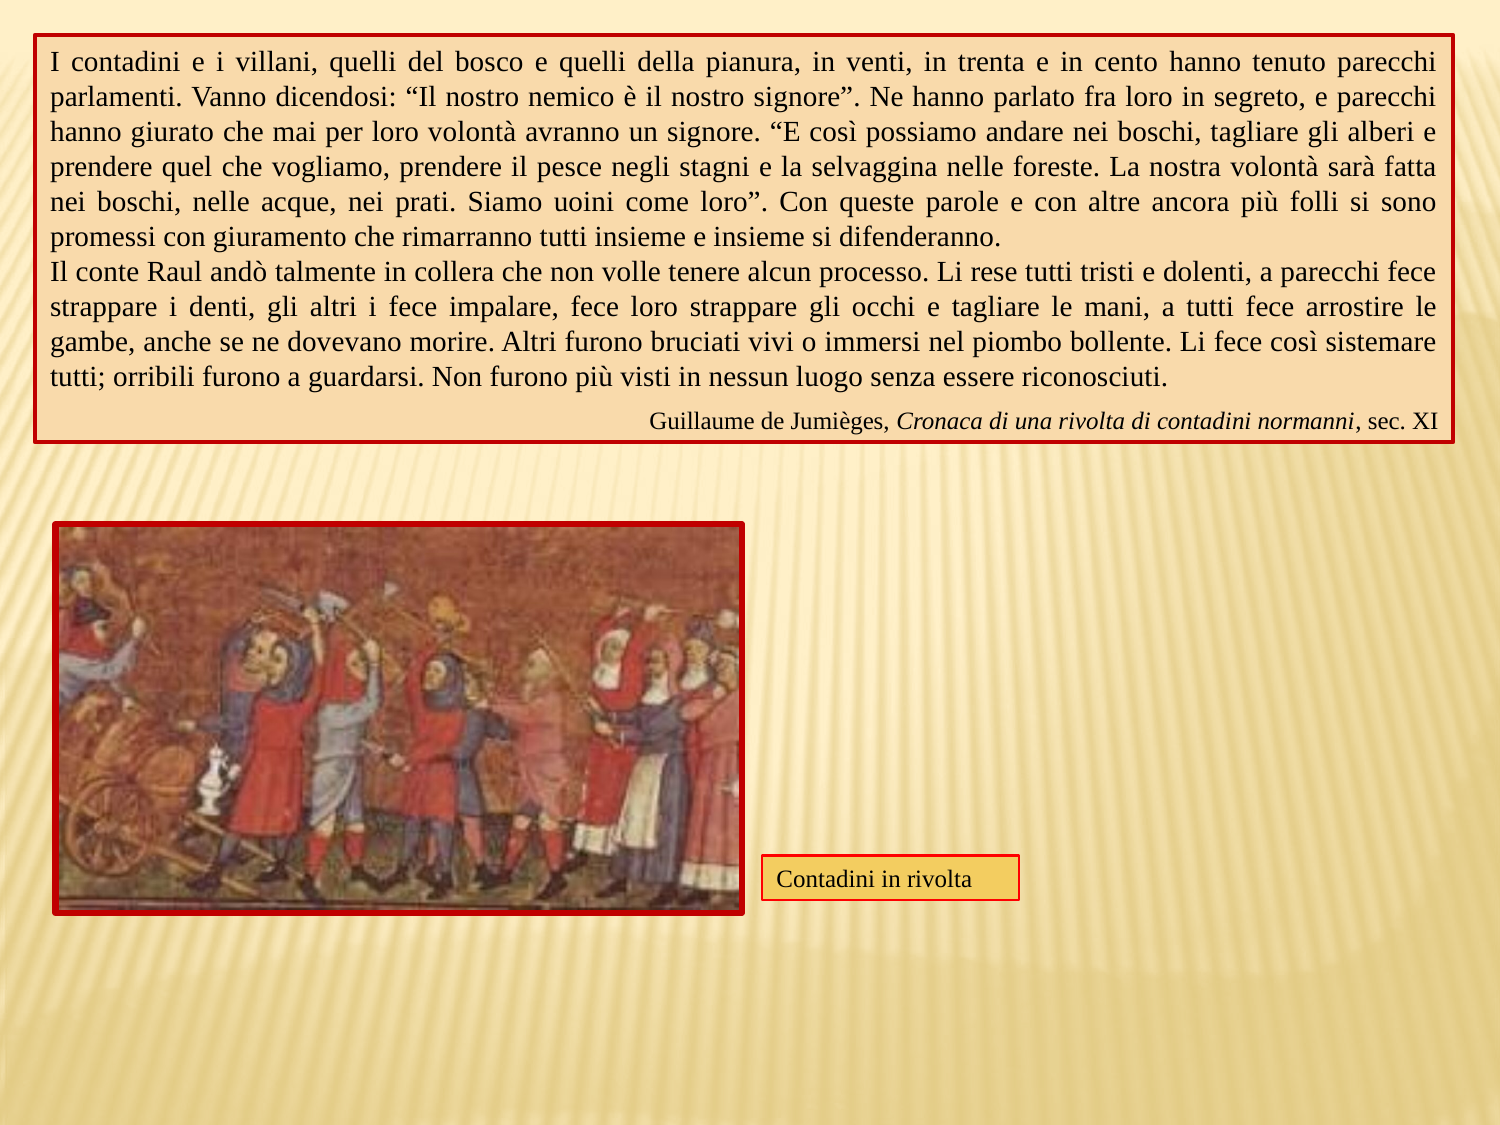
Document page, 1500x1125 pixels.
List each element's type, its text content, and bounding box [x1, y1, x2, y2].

text_box I contadini e i villani, quelli del bosco e quelli della pianura, in venti, in trenta e in cento hanno tenuto parecchi parlamenti. Vanno dicendosi: “Il nostro nemico è il nostro signore”. Ne hanno parlato fra loro in segreto, e parecchi hanno giurato che mai per loro volontà avranno un signore. “E così possiamo andare nei boschi, tagliare gli alberi e prendere quel che vogliamo, prendere il pesce negli stagni e la selvaggina nelle foreste. La nostra volontà sarà fatta nei boschi, nelle acque, nei prati. Siamo uoini come loro”. Con queste parole e con altre ancora più folli si sono promessi con giuramento che rimarranno tutti insieme e insieme si difenderanno. Il conte Raul andò talmente in collera che non volle tenere alcun processo. Li rese tutti tristi e dolenti, a parecchi fece strappare i denti, gli altri i fece impalare, fece loro strappare gli occhi e tagliare le mani, a tutti fece arrostire le gambe, anche se ne dovevano morire. Altri furono bruciati vivi o immersi nel piombo bollente. Li fece così sistemare tutti; orribili furono a guardarsi. Non furono più visti in nessun luogo senza essere riconosciuti. Guillaume de Jumièges, Cronaca di una rivolta di contadini normanni, sec. XI [35, 35, 1454, 442]
picture [58, 527, 739, 911]
text_box Contadini in rivolta [761, 855, 1020, 901]
